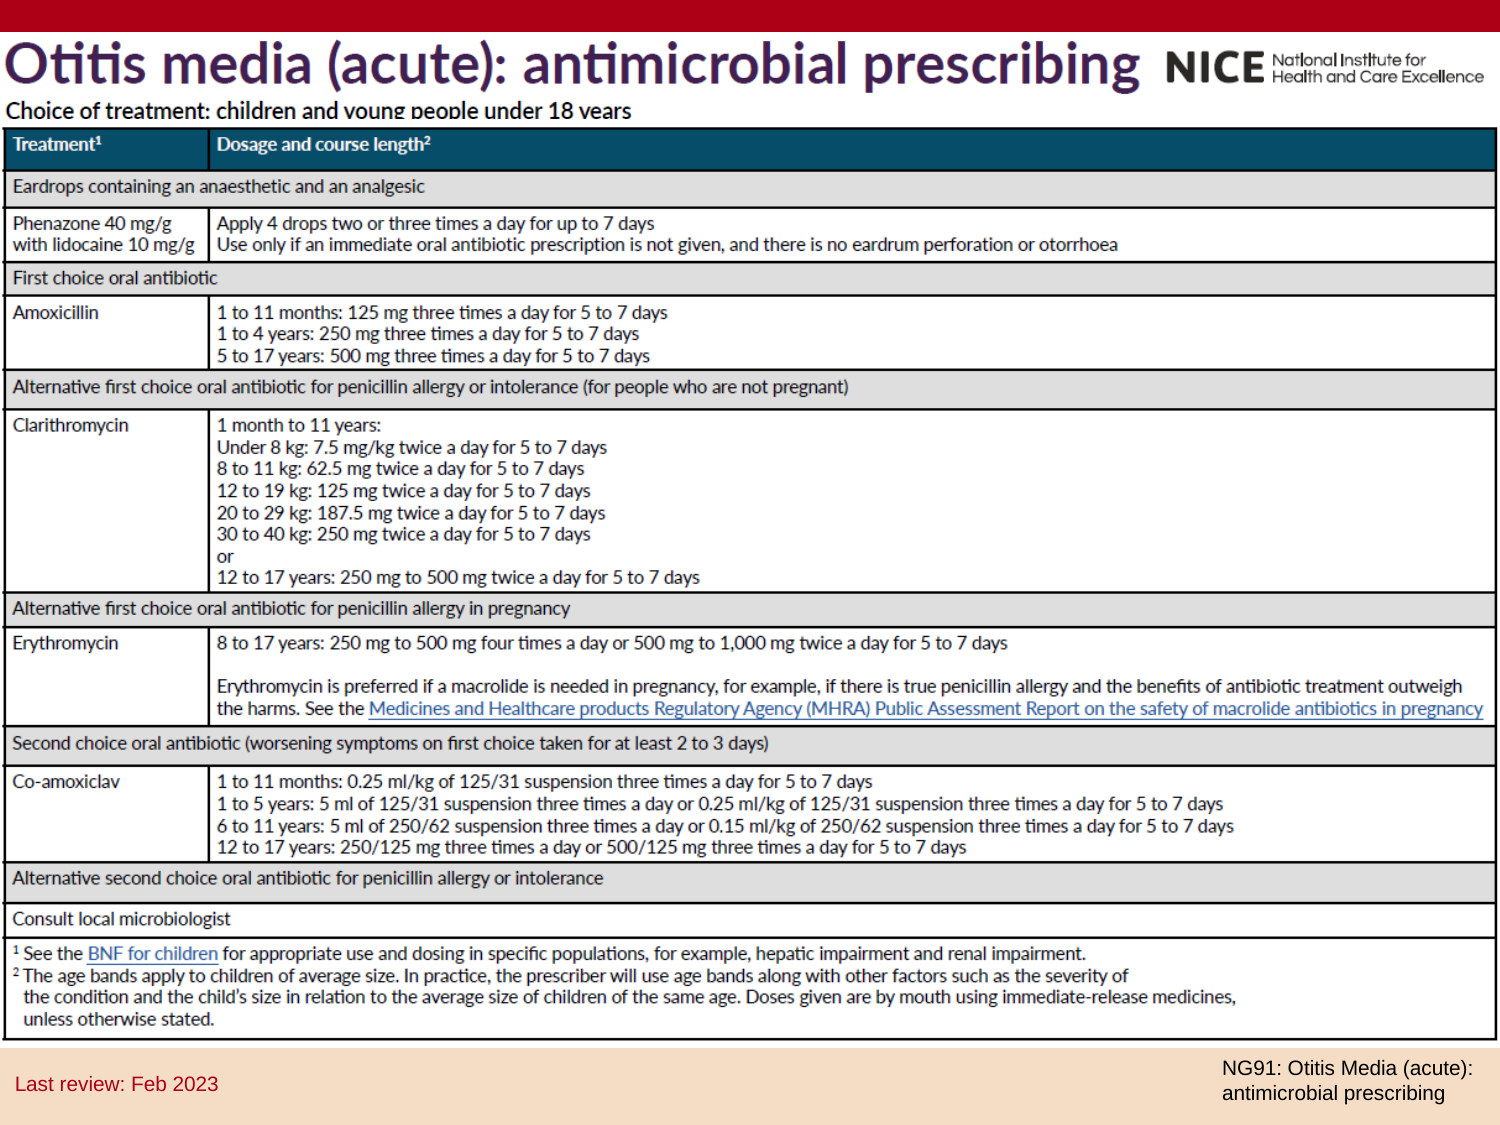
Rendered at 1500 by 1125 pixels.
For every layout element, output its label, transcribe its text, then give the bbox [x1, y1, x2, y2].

title NG91: Otitis Media (acute): antimicrobial prescribing [1207, 1048, 1500, 1125]
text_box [0, 32, 1500, 1048]
